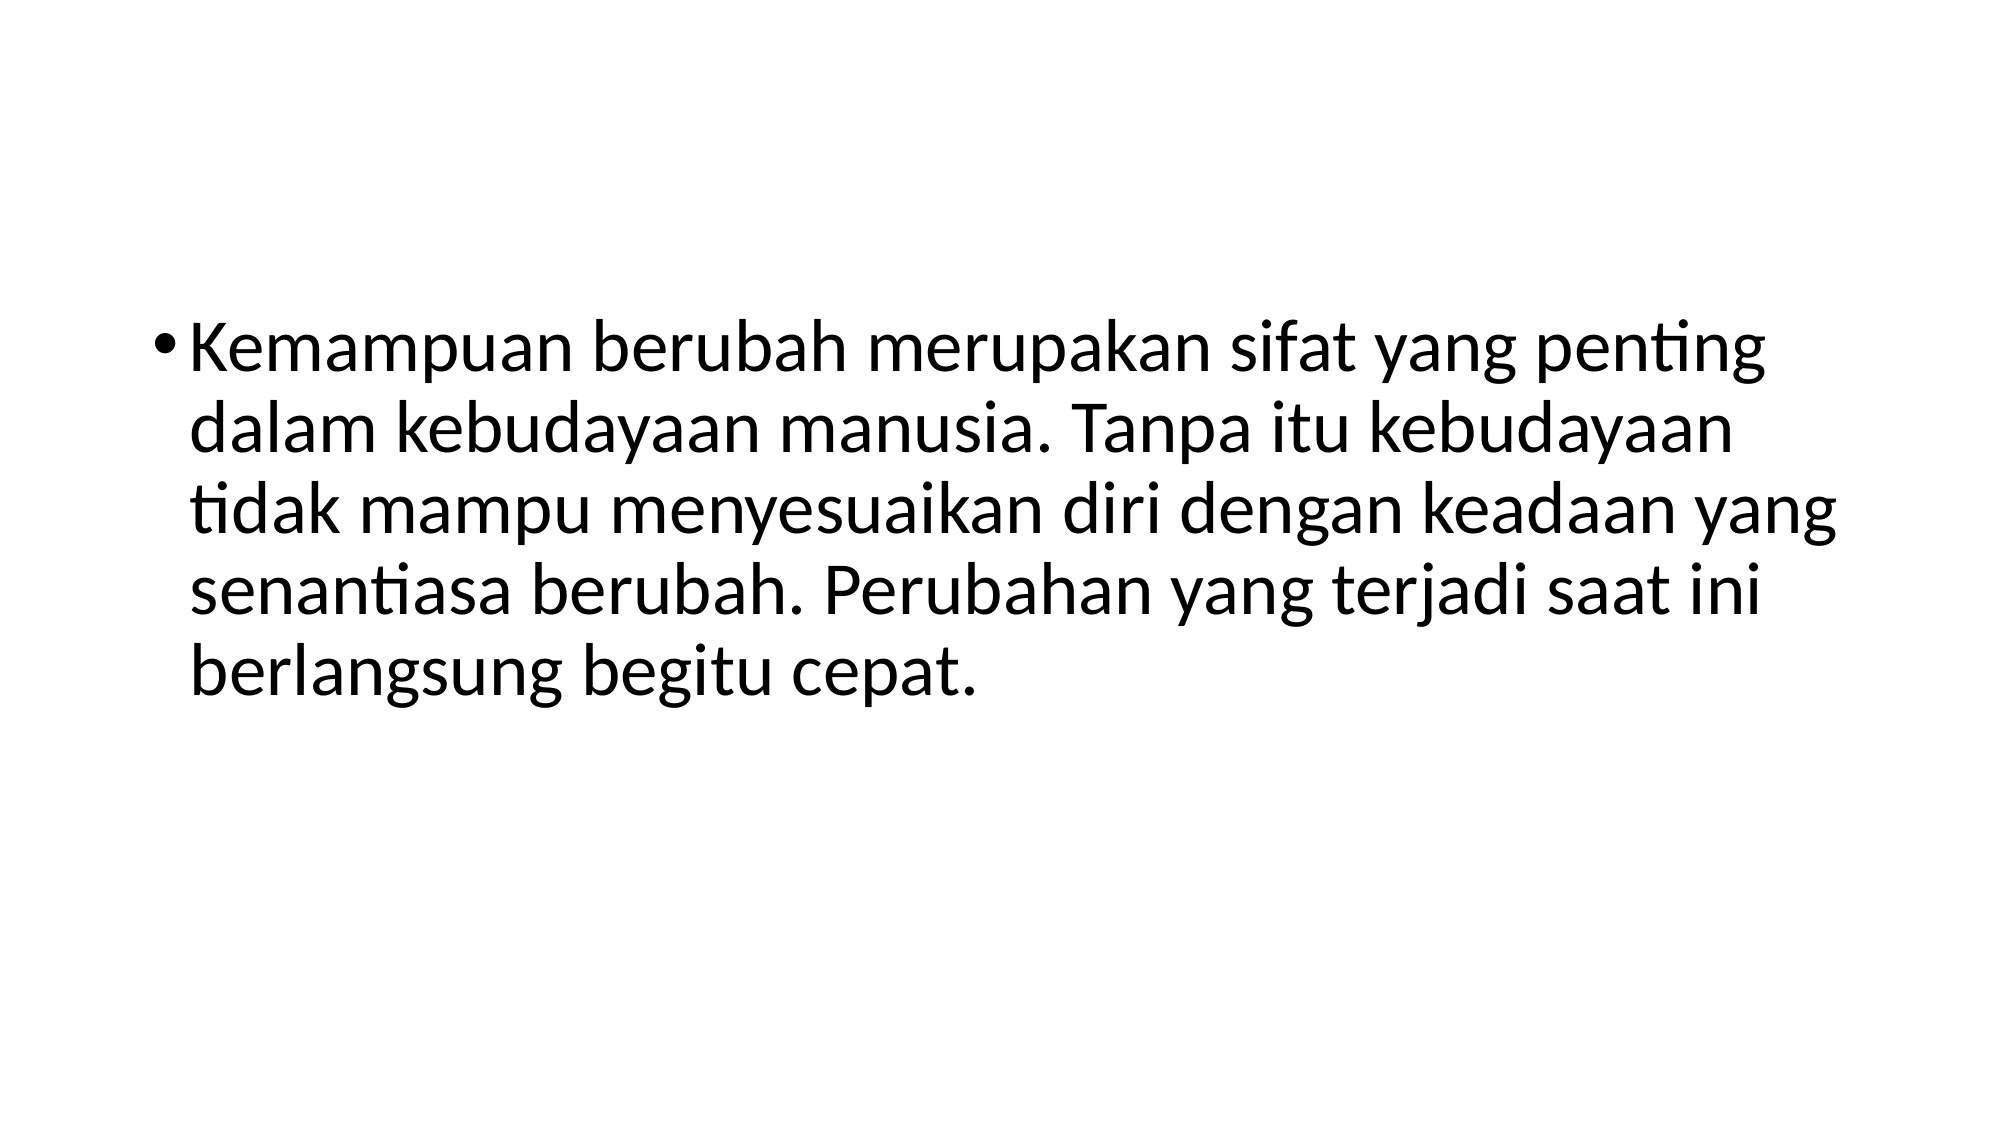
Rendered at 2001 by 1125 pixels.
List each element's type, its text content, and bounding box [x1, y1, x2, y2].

list Kemampuan berubah merupakan sifat yang penting dalam kebudayaan manusia. Tanpa itu kebudayaan tidak mampu menyesuaikan diri dengan keadaan yang senantiasa berubah. Perubahan yang terjadi saat ini berlangsung begitu cepat. [137, 299, 1863, 1014]
